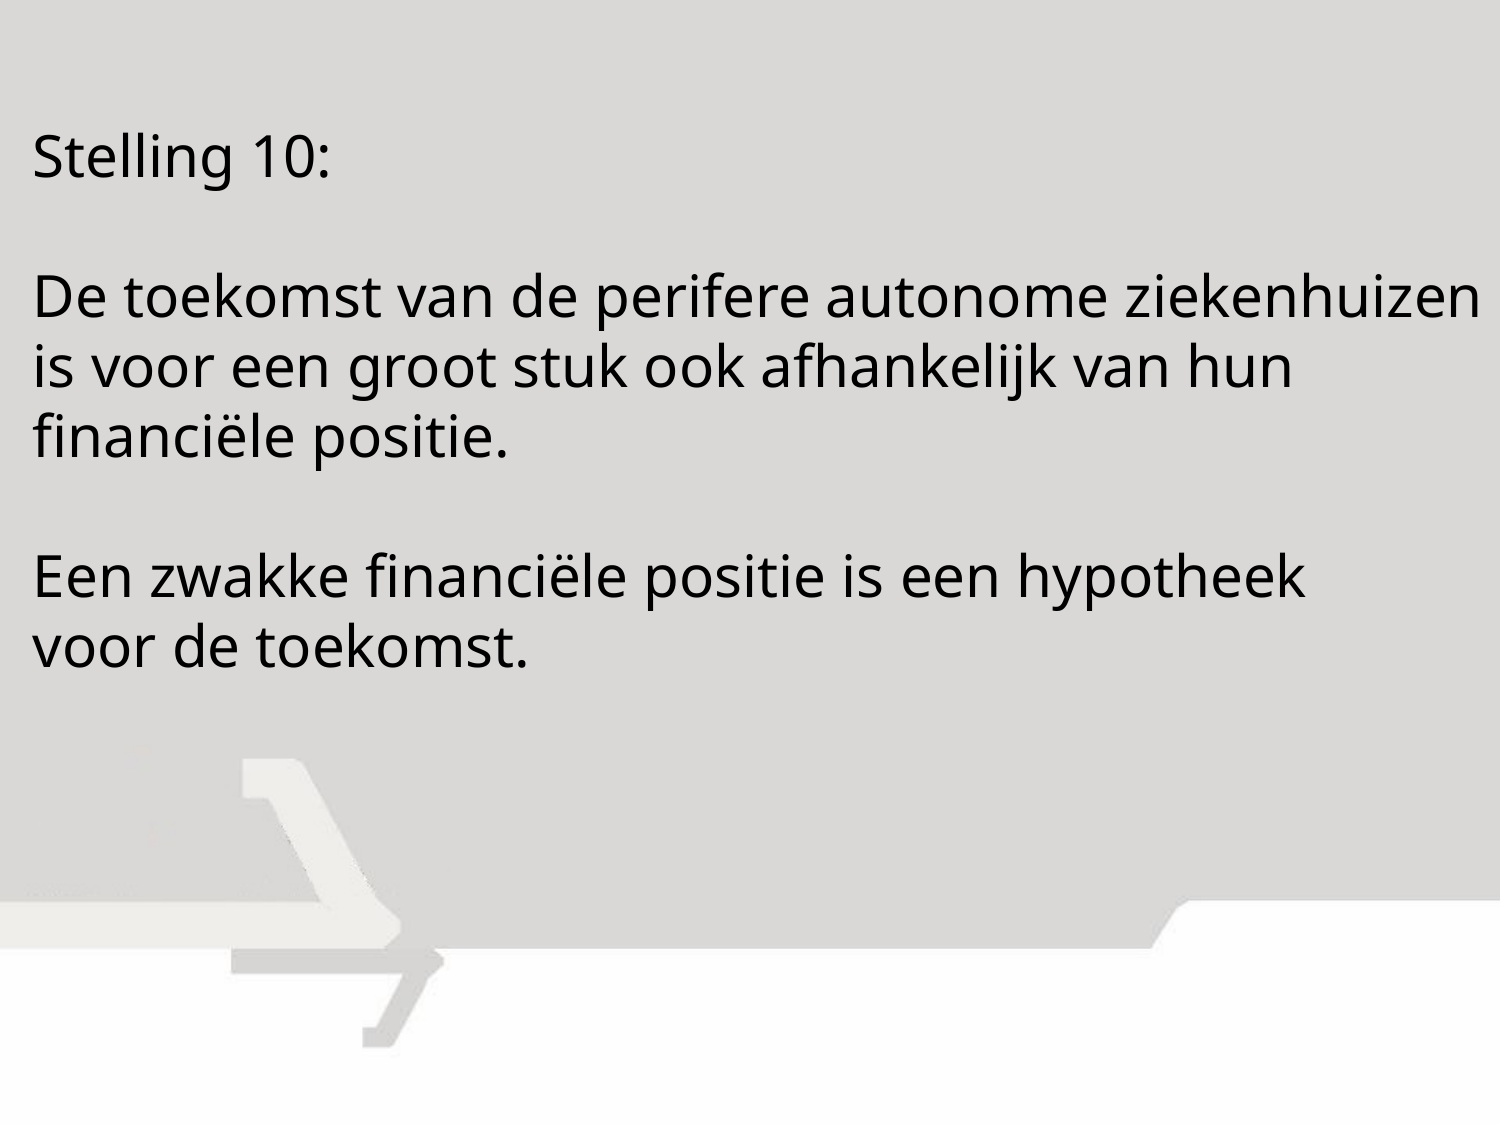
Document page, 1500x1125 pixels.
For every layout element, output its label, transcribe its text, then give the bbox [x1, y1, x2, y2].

picture [0, 0, 1500, 1125]
text_box Stelling 10: De toekomst van de perifere autonome ziekenhuizen is voor een groot stuk ook afhankelijk van hun financiële positie. Een zwakke financiële positie is een hypotheek voor de toekomst. [18, 111, 1498, 687]
